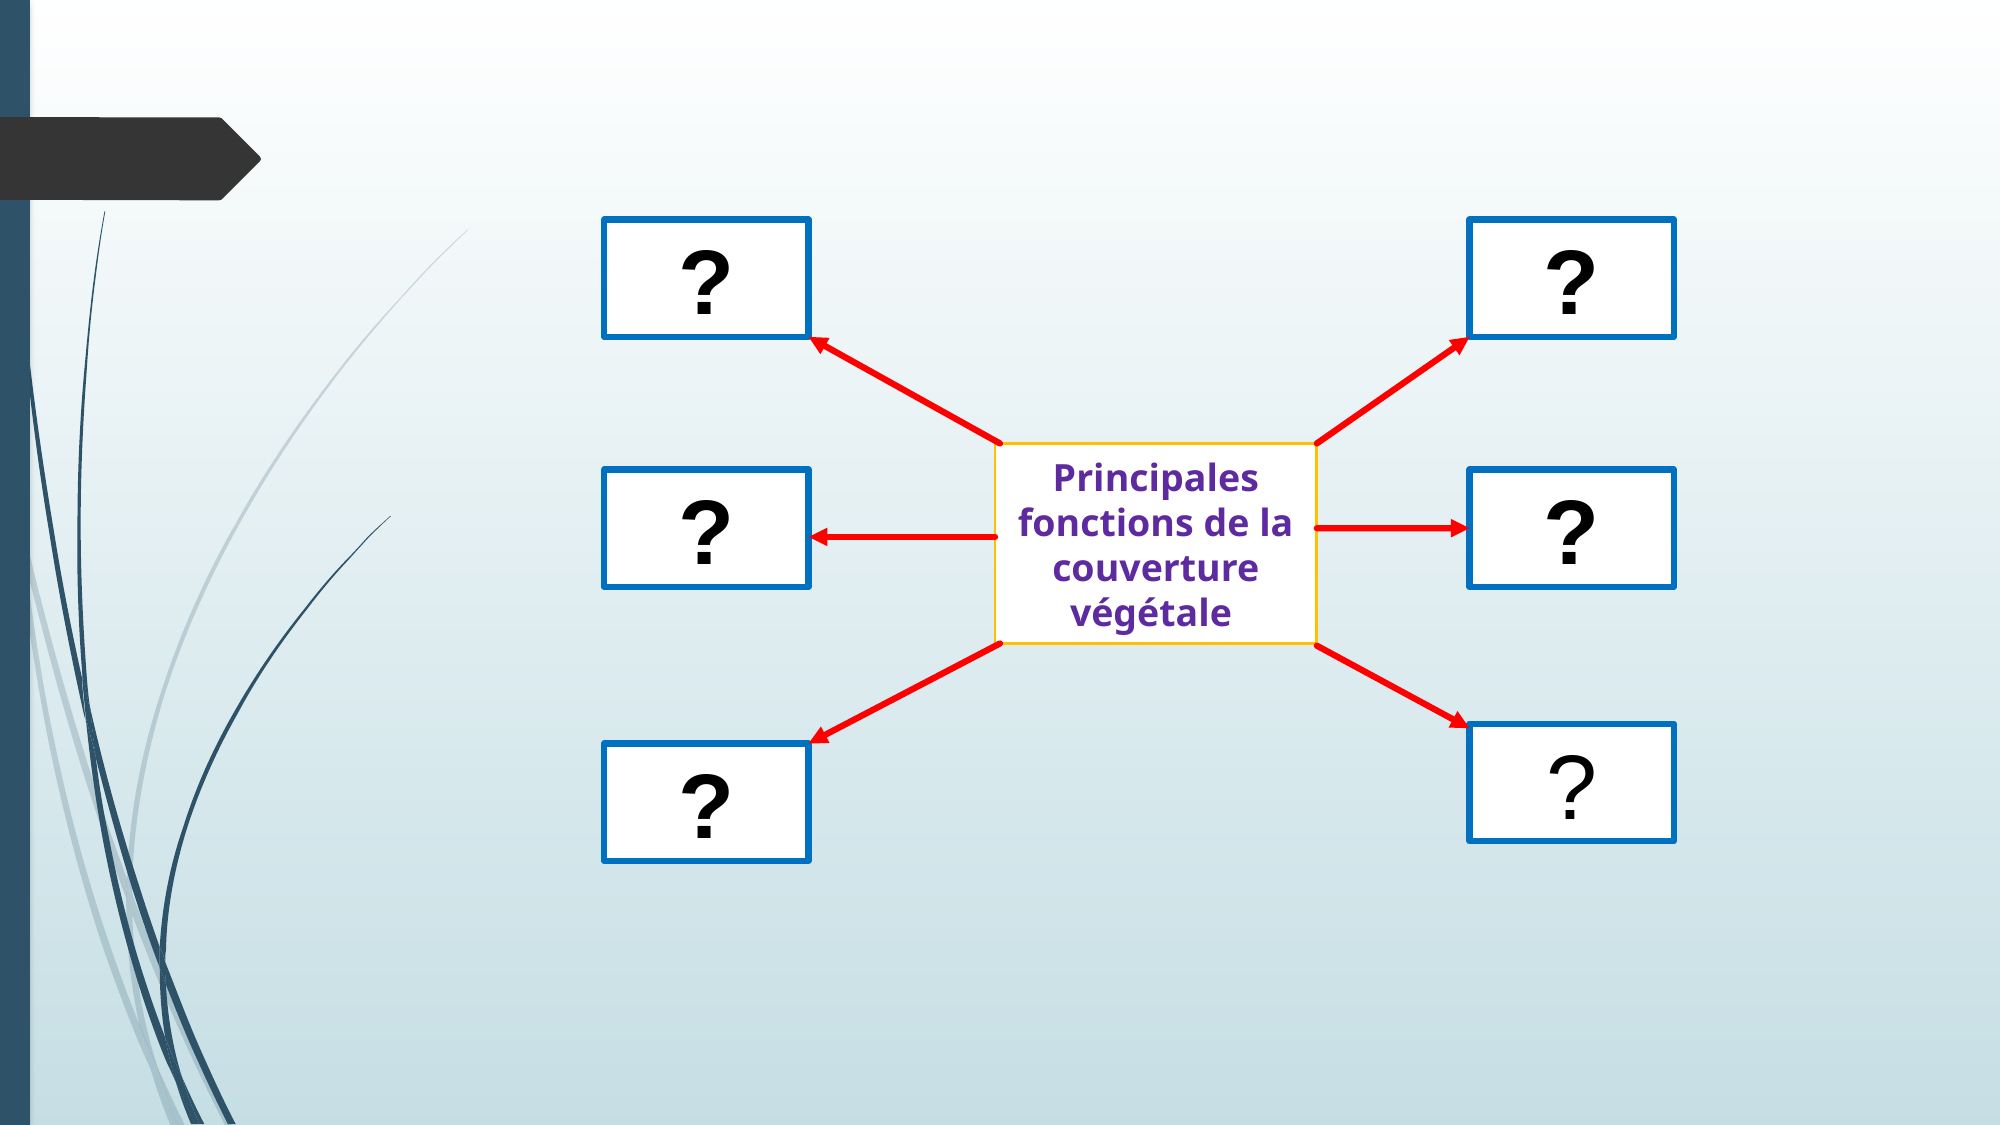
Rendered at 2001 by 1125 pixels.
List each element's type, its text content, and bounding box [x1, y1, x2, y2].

text_box ? [1468, 218, 1675, 338]
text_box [808, 643, 1001, 744]
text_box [808, 336, 1001, 444]
text_box ? [603, 468, 810, 588]
text_box ? [1468, 723, 1675, 842]
text_box ? [603, 742, 810, 862]
text_box ? [603, 218, 810, 338]
text_box Principales fonctions de la couverture végétale [994, 442, 1318, 645]
text_box ? [1468, 468, 1675, 588]
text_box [1316, 645, 1470, 729]
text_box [1316, 336, 1470, 444]
